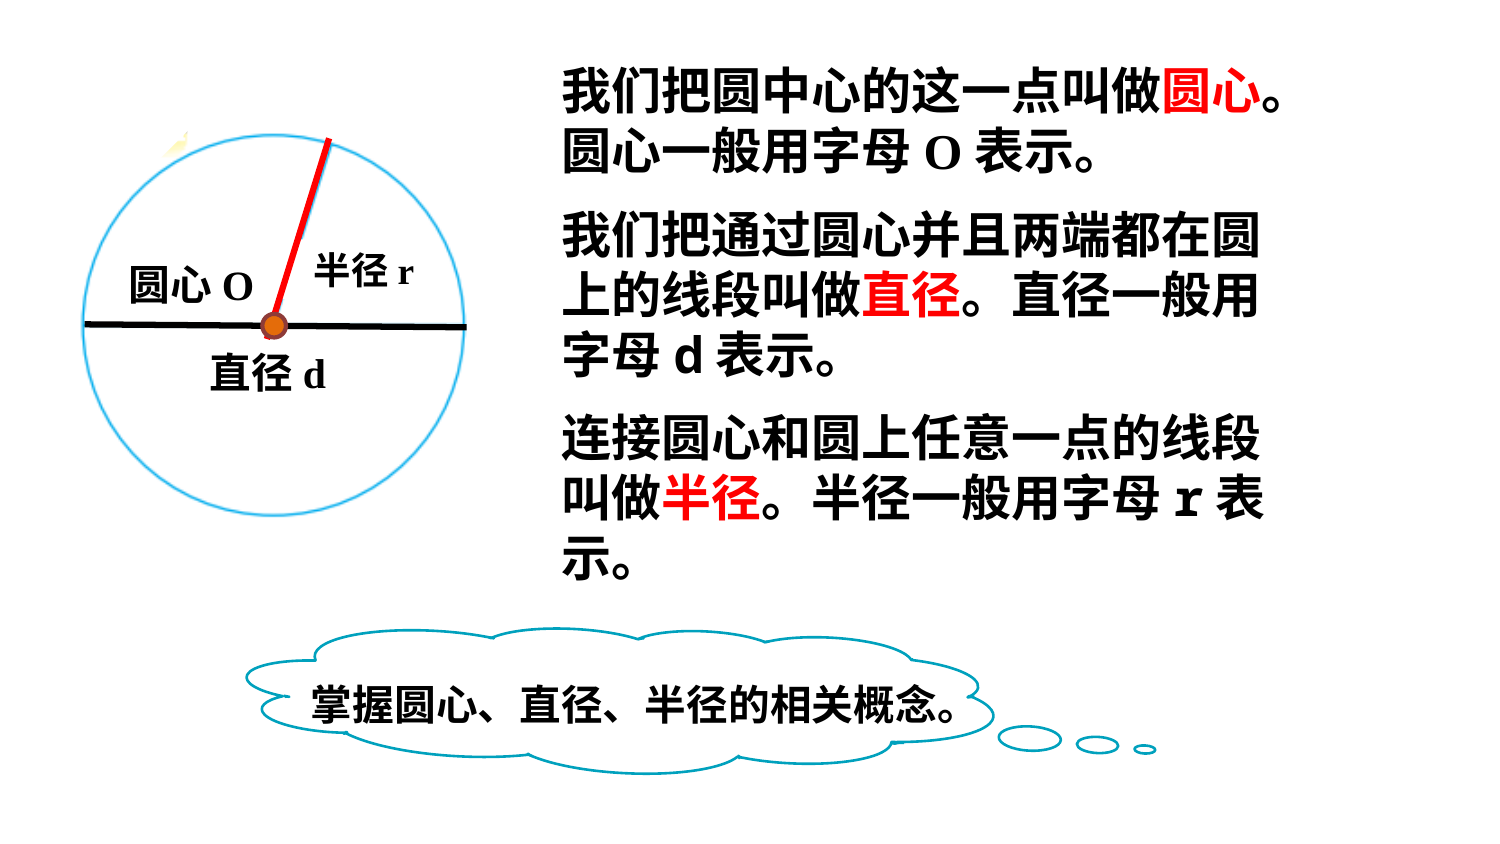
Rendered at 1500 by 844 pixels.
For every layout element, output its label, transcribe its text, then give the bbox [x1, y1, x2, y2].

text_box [84, 324, 467, 328]
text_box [266, 335, 330, 340]
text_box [266, 138, 330, 322]
text_box 我们把通过圆心并且两端都在圆上的线段叫做直径。直径一般用字母d表示。 [546, 195, 1307, 391]
text_box 我们把圆中心的这一点叫做圆心。圆心一般用字母O表示。 [546, 52, 1307, 188]
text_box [245, 631, 1158, 778]
text_box 连接圆心和圆上任意一点的线段叫做半径。半径一般用字母r表示。 [546, 399, 1307, 595]
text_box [74, 127, 475, 529]
